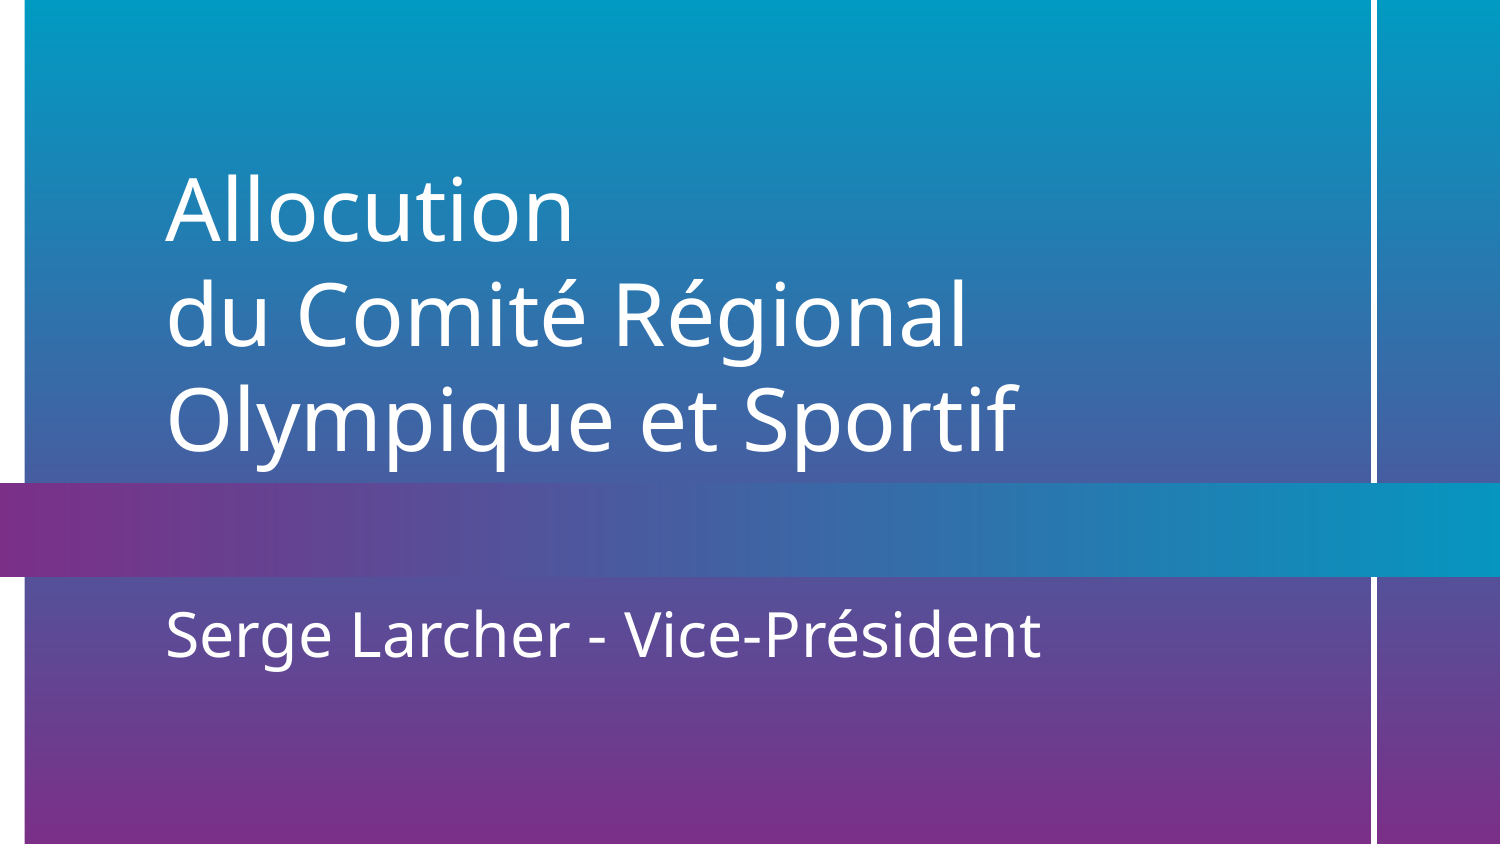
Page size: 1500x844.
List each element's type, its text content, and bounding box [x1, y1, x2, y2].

subtitle Serge Larcher - Vice-Président [150, 579, 1248, 758]
title Allocution du Comité Régional Olympique et Sportif [150, 113, 1248, 484]
